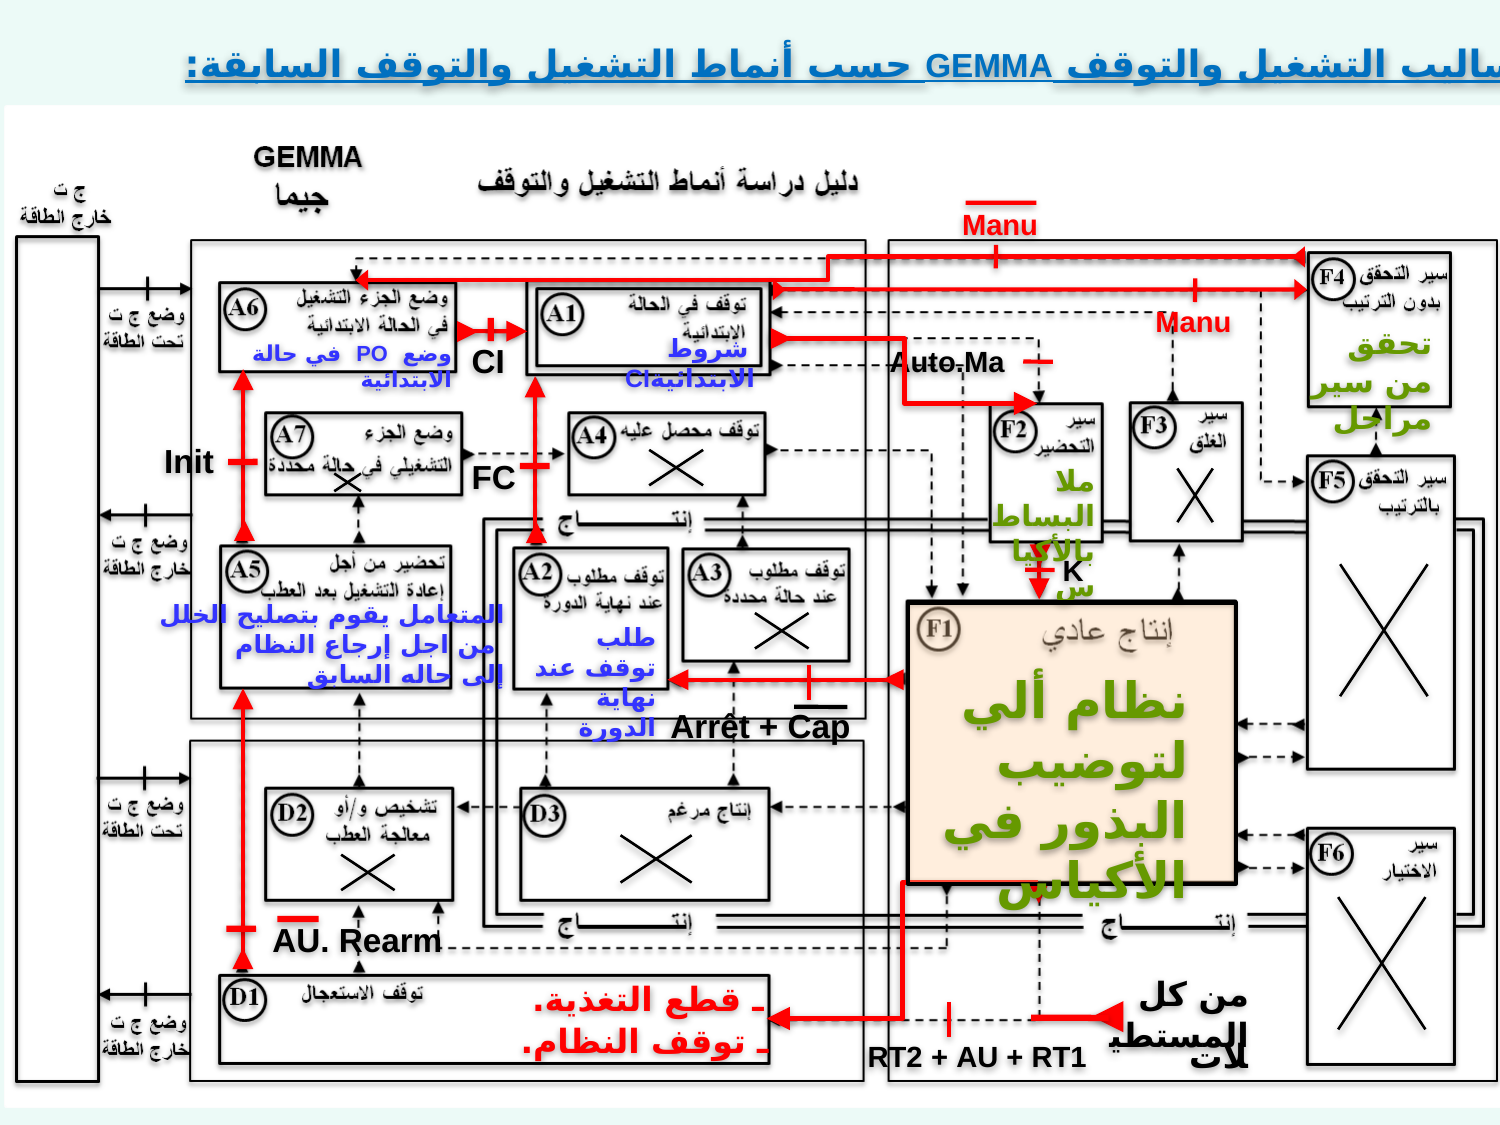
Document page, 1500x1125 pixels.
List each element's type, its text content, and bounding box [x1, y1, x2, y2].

text_box ملء دليل أساليب التشغيل والتوقف GEMMA حسب أنماط التشغيل والتوقف السابقة: [169, 32, 1500, 94]
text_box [519, 376, 550, 542]
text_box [333, 449, 1428, 1030]
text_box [462, 317, 528, 342]
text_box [771, 338, 1054, 404]
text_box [773, 278, 1308, 303]
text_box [667, 664, 898, 701]
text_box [1024, 545, 1055, 600]
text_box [654, 697, 866, 762]
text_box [1030, 1019, 1109, 1024]
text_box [257, 911, 328, 1002]
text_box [355, 244, 1305, 281]
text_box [226, 688, 257, 967]
picture [0, 103, 1500, 1109]
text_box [947, 198, 1184, 243]
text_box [227, 368, 258, 541]
